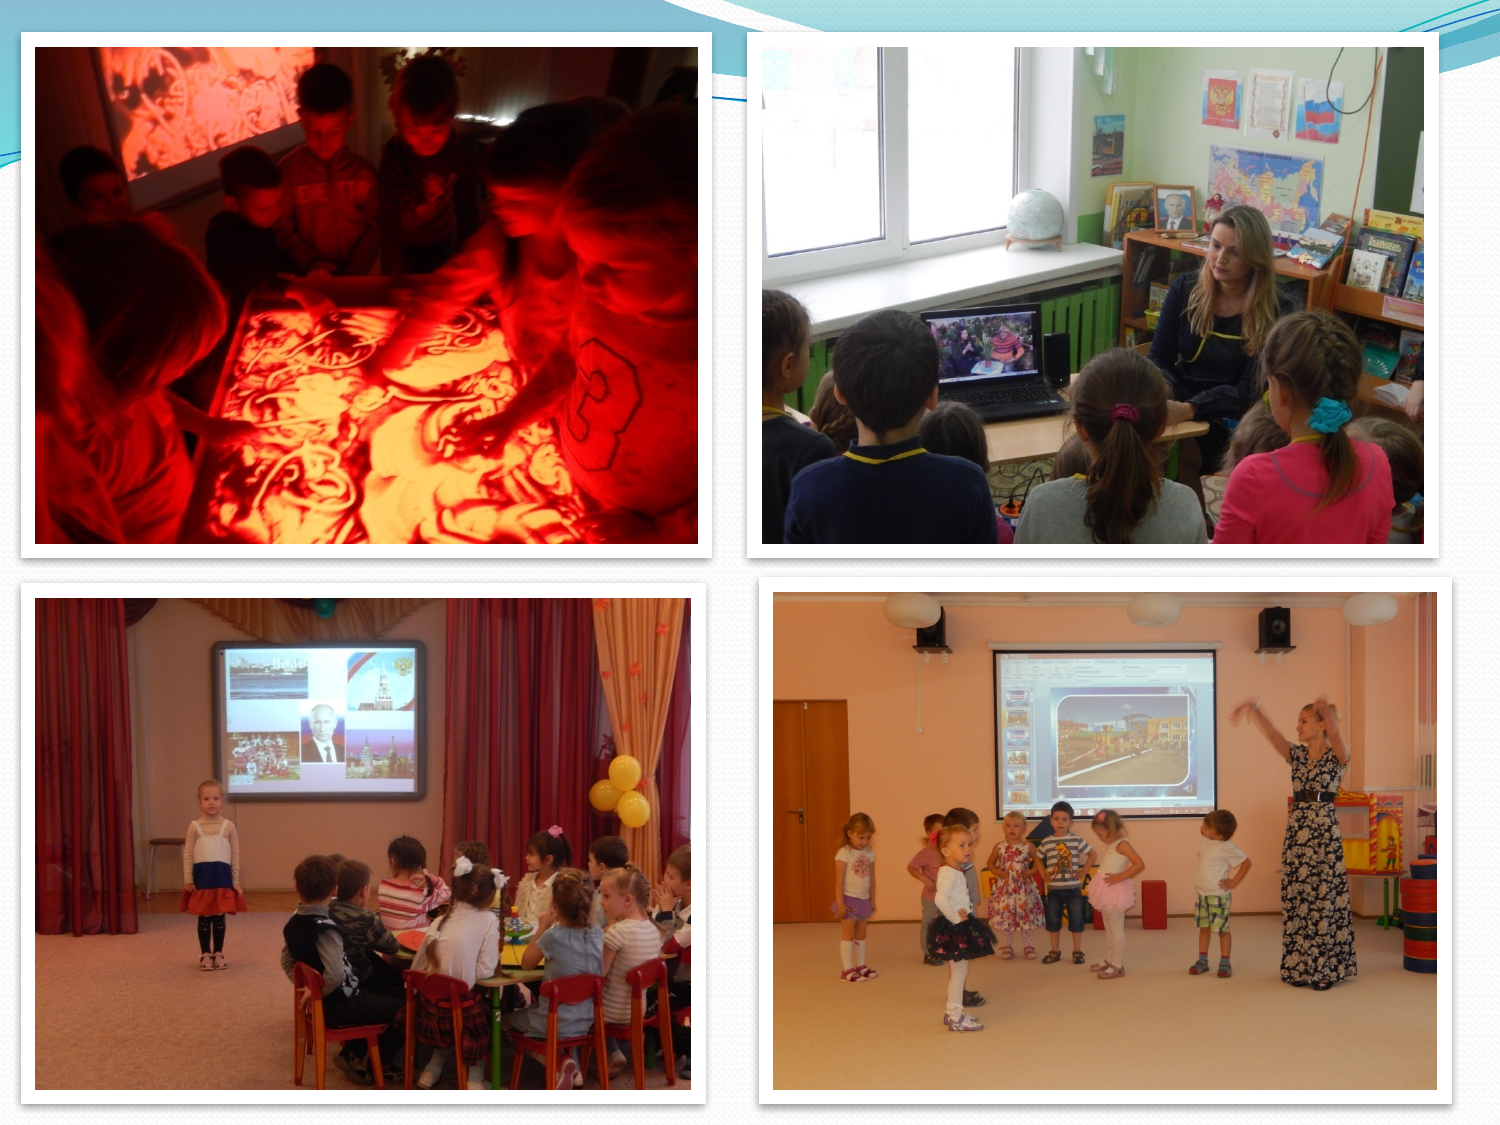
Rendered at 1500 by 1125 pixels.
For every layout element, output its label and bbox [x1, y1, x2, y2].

picture [773, 591, 1438, 1091]
picture [34, 597, 692, 1090]
list [34, 46, 698, 544]
list [761, 46, 1425, 544]
